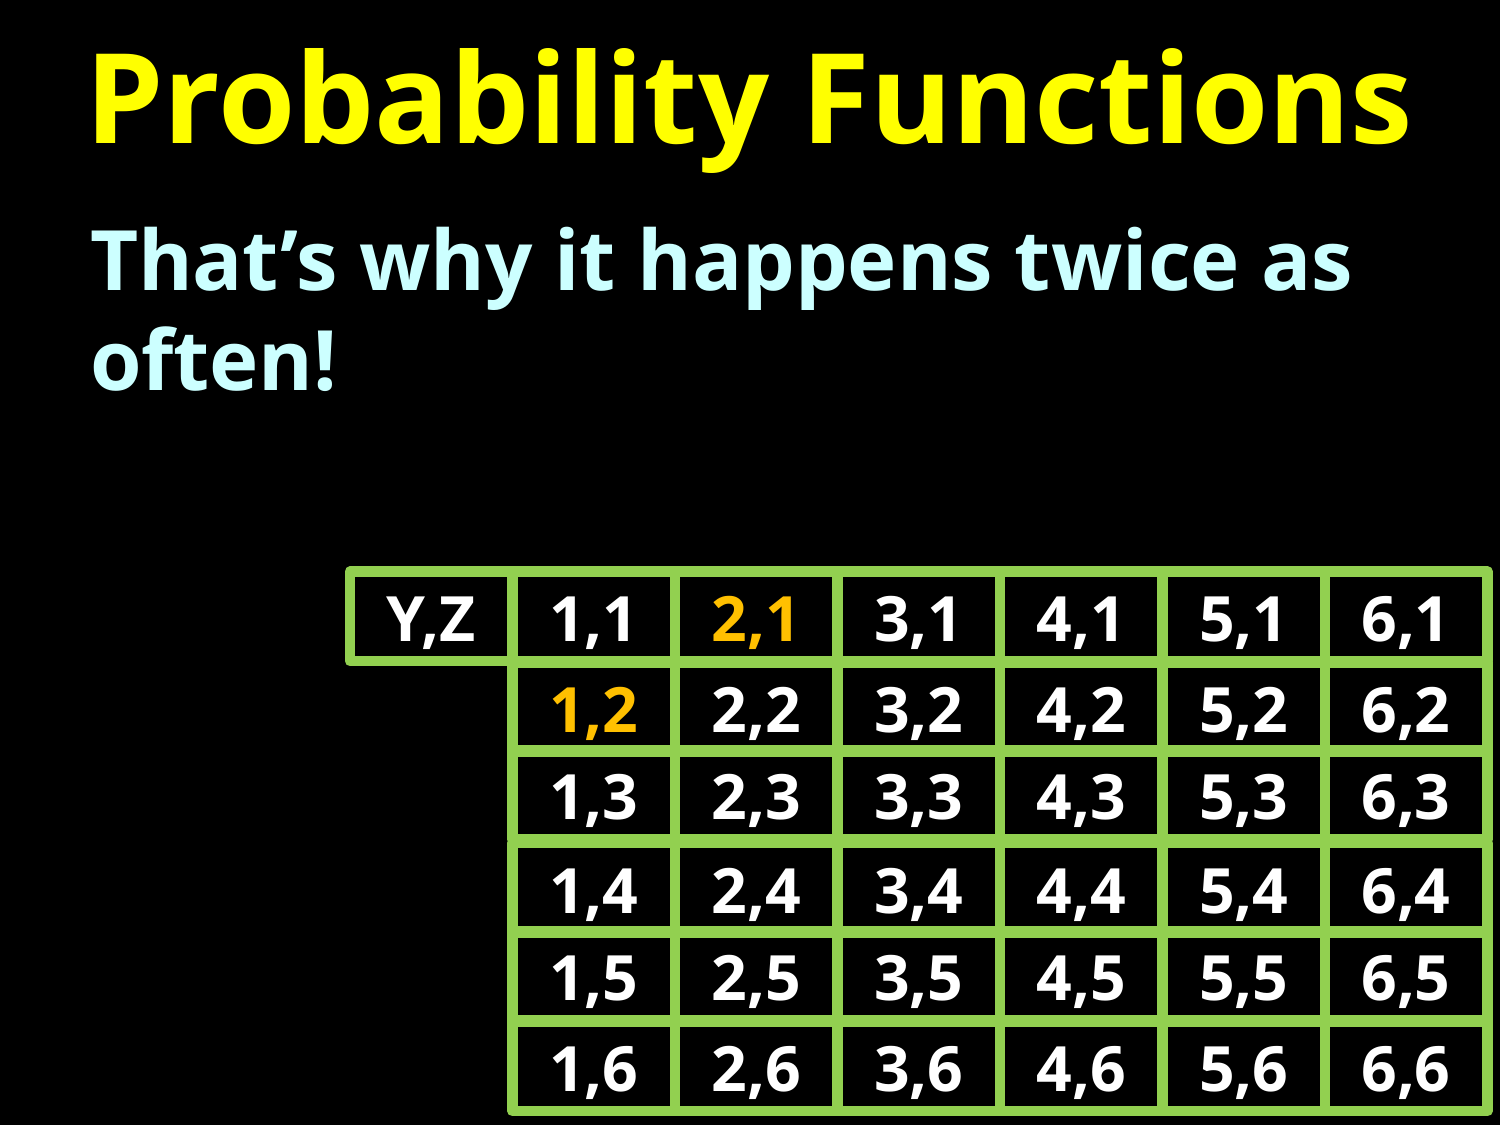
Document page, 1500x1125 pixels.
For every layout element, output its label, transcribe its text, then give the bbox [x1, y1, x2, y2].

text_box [349, 571, 1488, 1113]
title Probability Functions [0, 0, 1500, 188]
list That’s why it happens twice as often! [75, 200, 1425, 1125]
